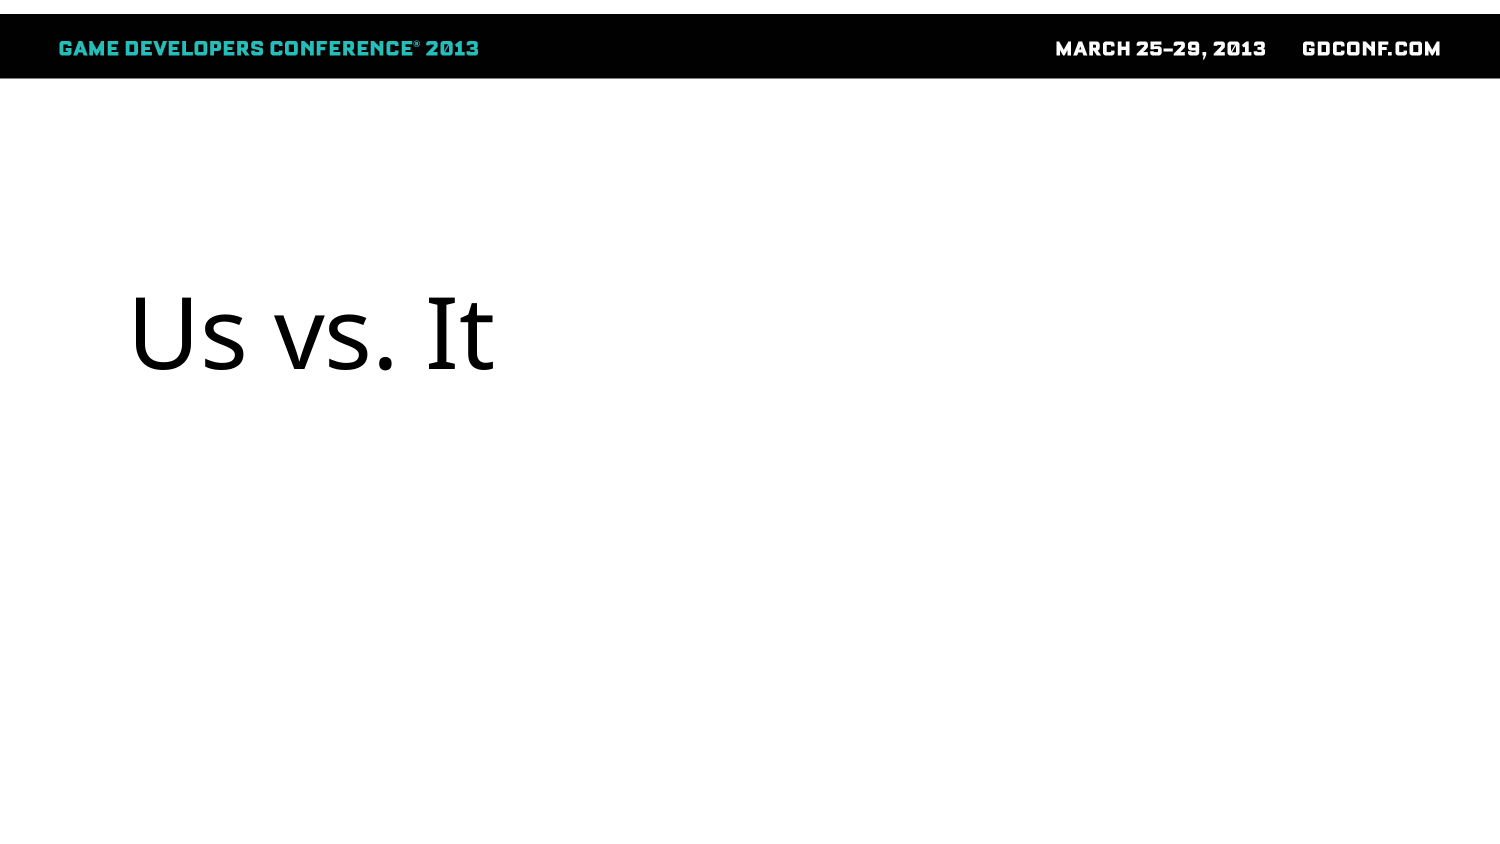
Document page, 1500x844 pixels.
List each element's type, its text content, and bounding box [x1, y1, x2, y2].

title Us vs. It [112, 262, 1388, 443]
picture [0, 0, 1500, 844]
